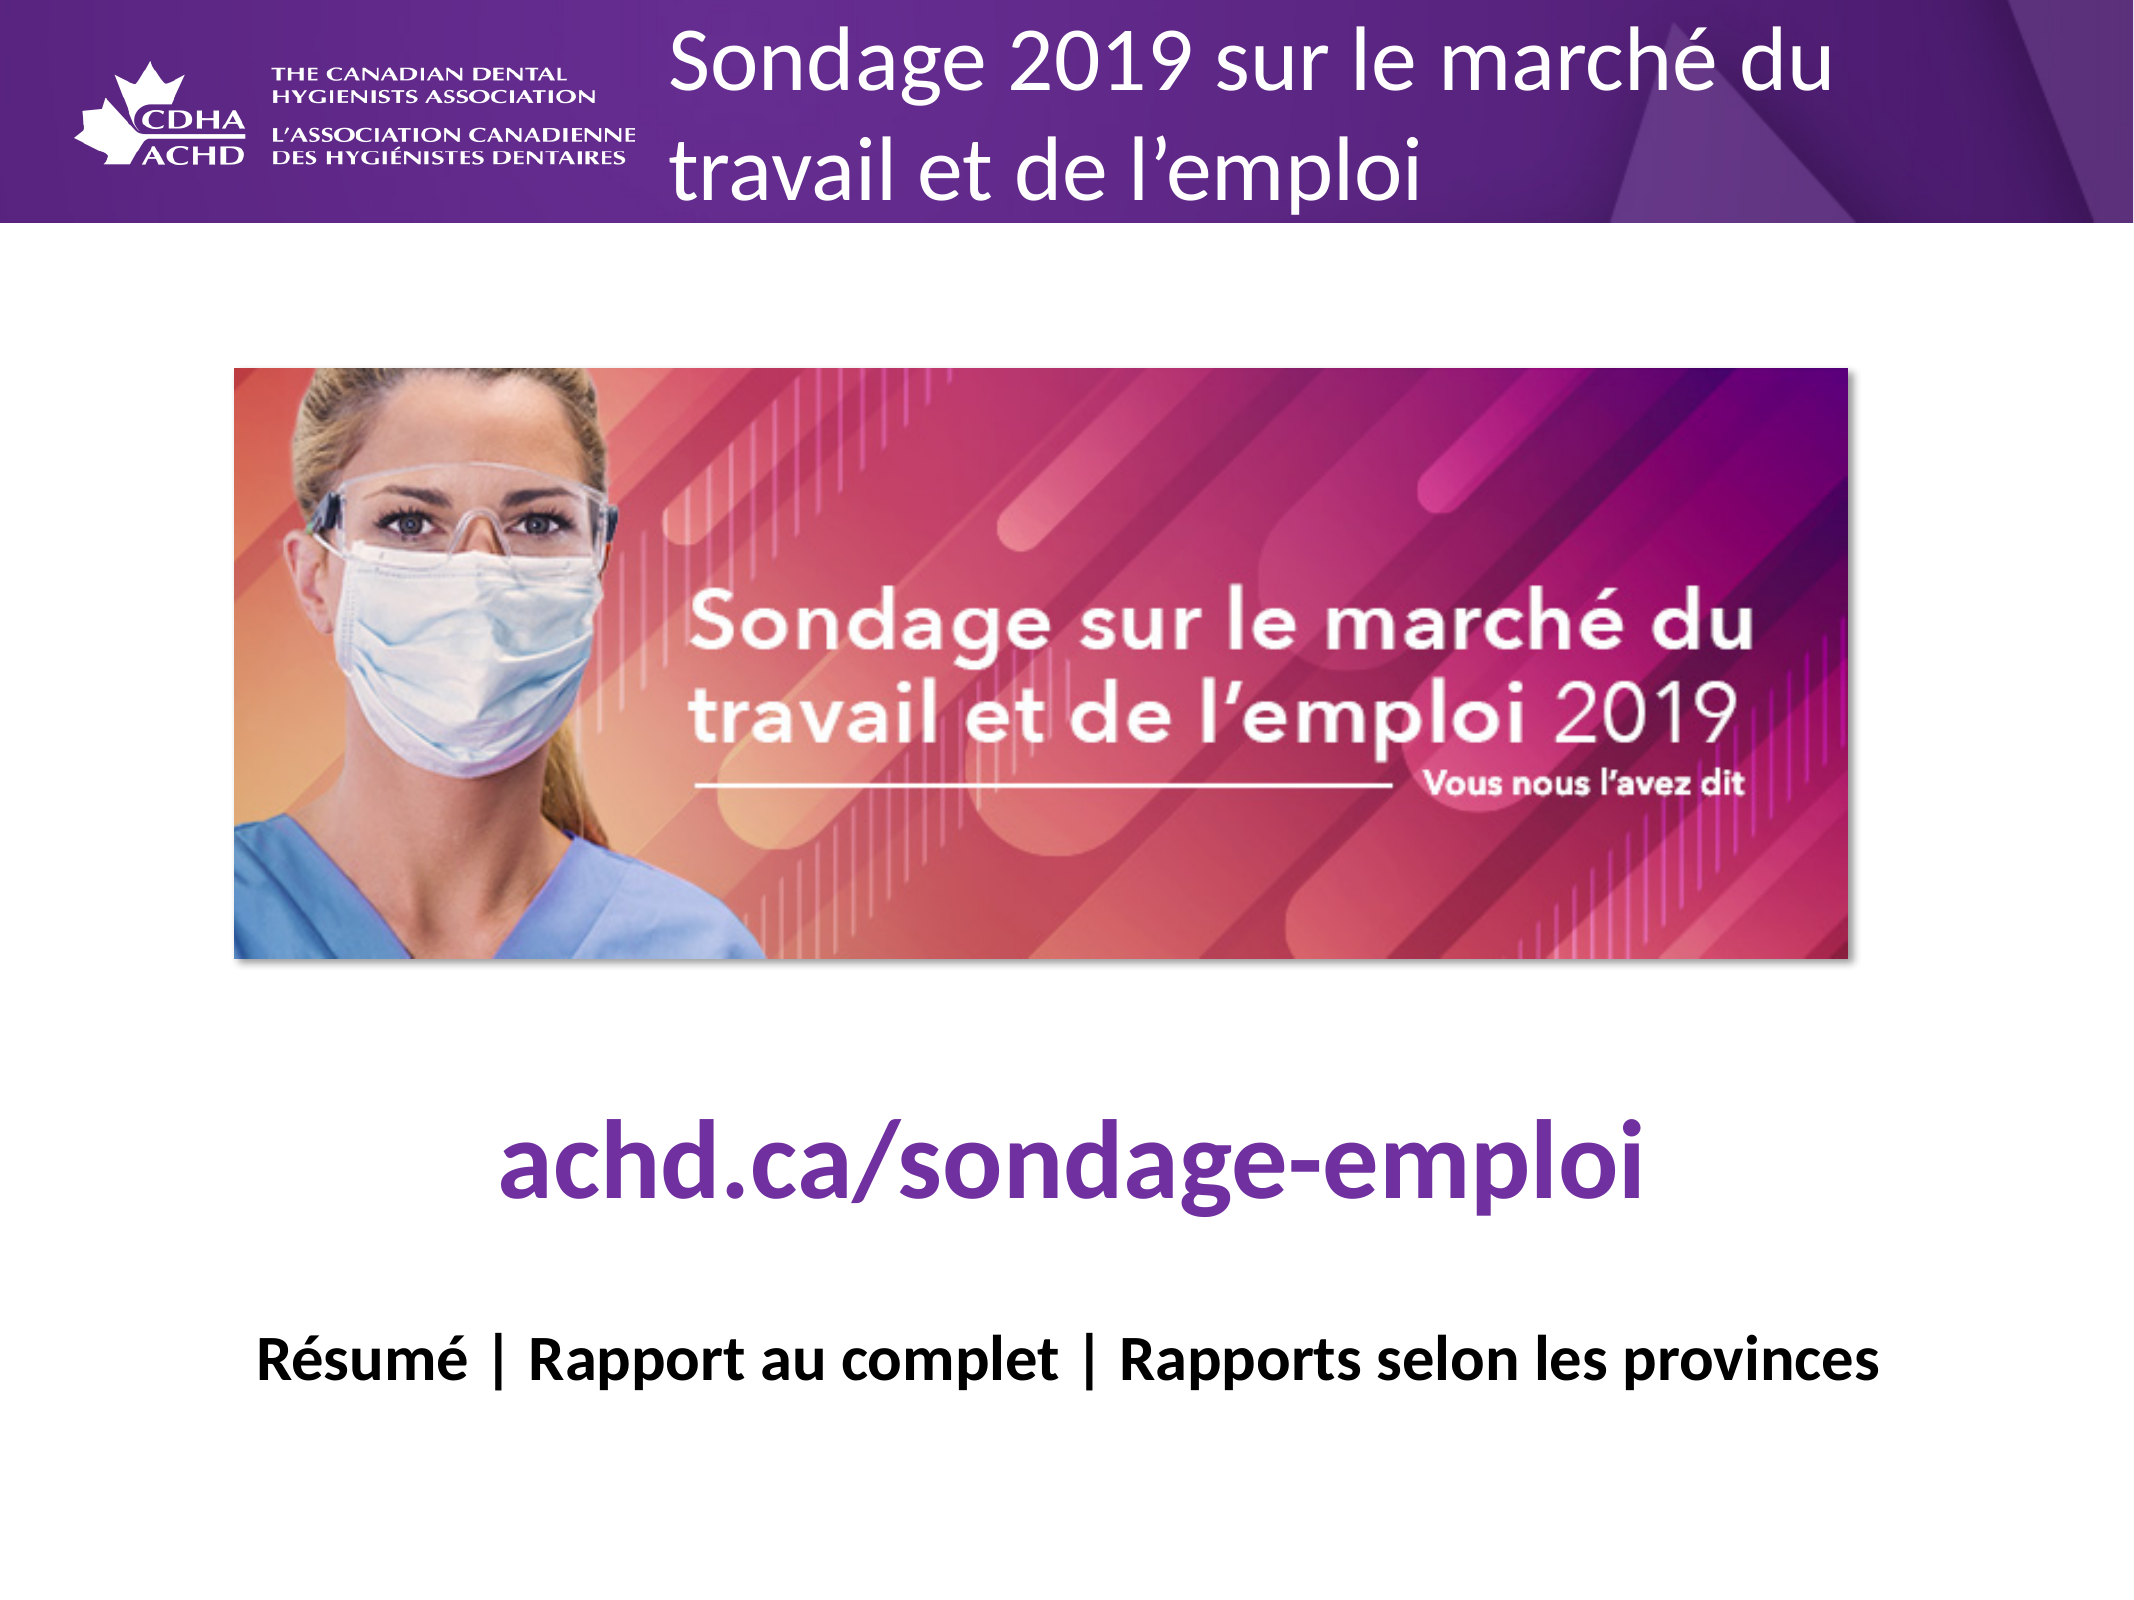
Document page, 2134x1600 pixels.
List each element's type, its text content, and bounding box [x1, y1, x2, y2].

list achd.ca/sondage-emploi [74, 1059, 2071, 1230]
picture [234, 368, 1848, 960]
text_box Sondage 2019 sur le marché du travail et de l’emploi [653, 43, 2003, 174]
picture [0, 0, 2134, 223]
list Résumé | Rapport au complet | Rapports selon les provinces [109, 1307, 2027, 1450]
